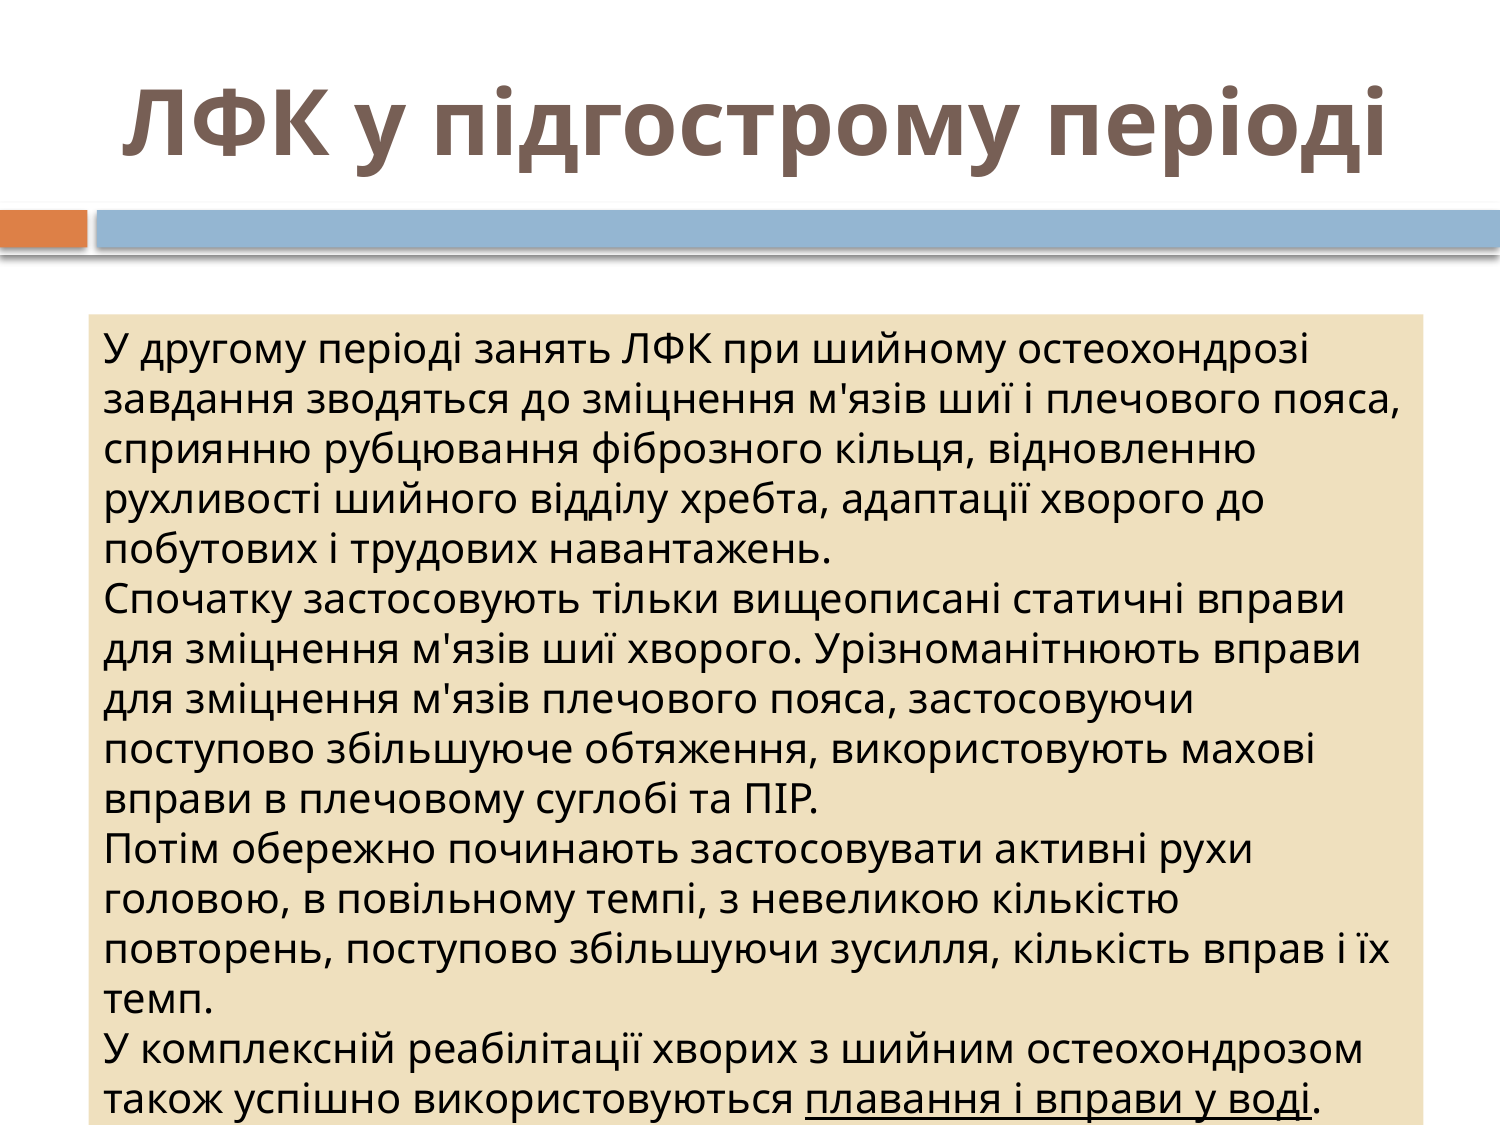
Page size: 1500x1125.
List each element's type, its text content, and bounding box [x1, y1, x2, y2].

title ЛФК у підгострому періоді [99, 37, 1438, 200]
text_box У другому періоді занять ЛФК при шийному остеохондрозі завдання зводяться до зміцнення м'язів шиї і плечового пояса, сприянню рубцювання фіброзного кільця, відновленню рухливості шийного відділу хребта, адаптації хворого до побутових і трудових навантажень. Спочатку застосовують тільки вищеописані статичні вправи для зміцнення м'язів шиї хворого. Урізноманітнюють вправи для зміцнення м'язів плечового пояса, застосовуючи поступово збільшуюче обтяження, використовують махові вправи в плечовому суглобі та ПІР. Потім обережно починають застосовувати активні рухи головою, в повільному темпі, з невеликою кількістю повторень, поступово збільшуючи зусилля, кількість вправ і їх темп. У комплексній реабілітації хворих з шийним остеохондрозом також успішно використовуються плавання і вправи у воді. [88, 314, 1424, 1125]
